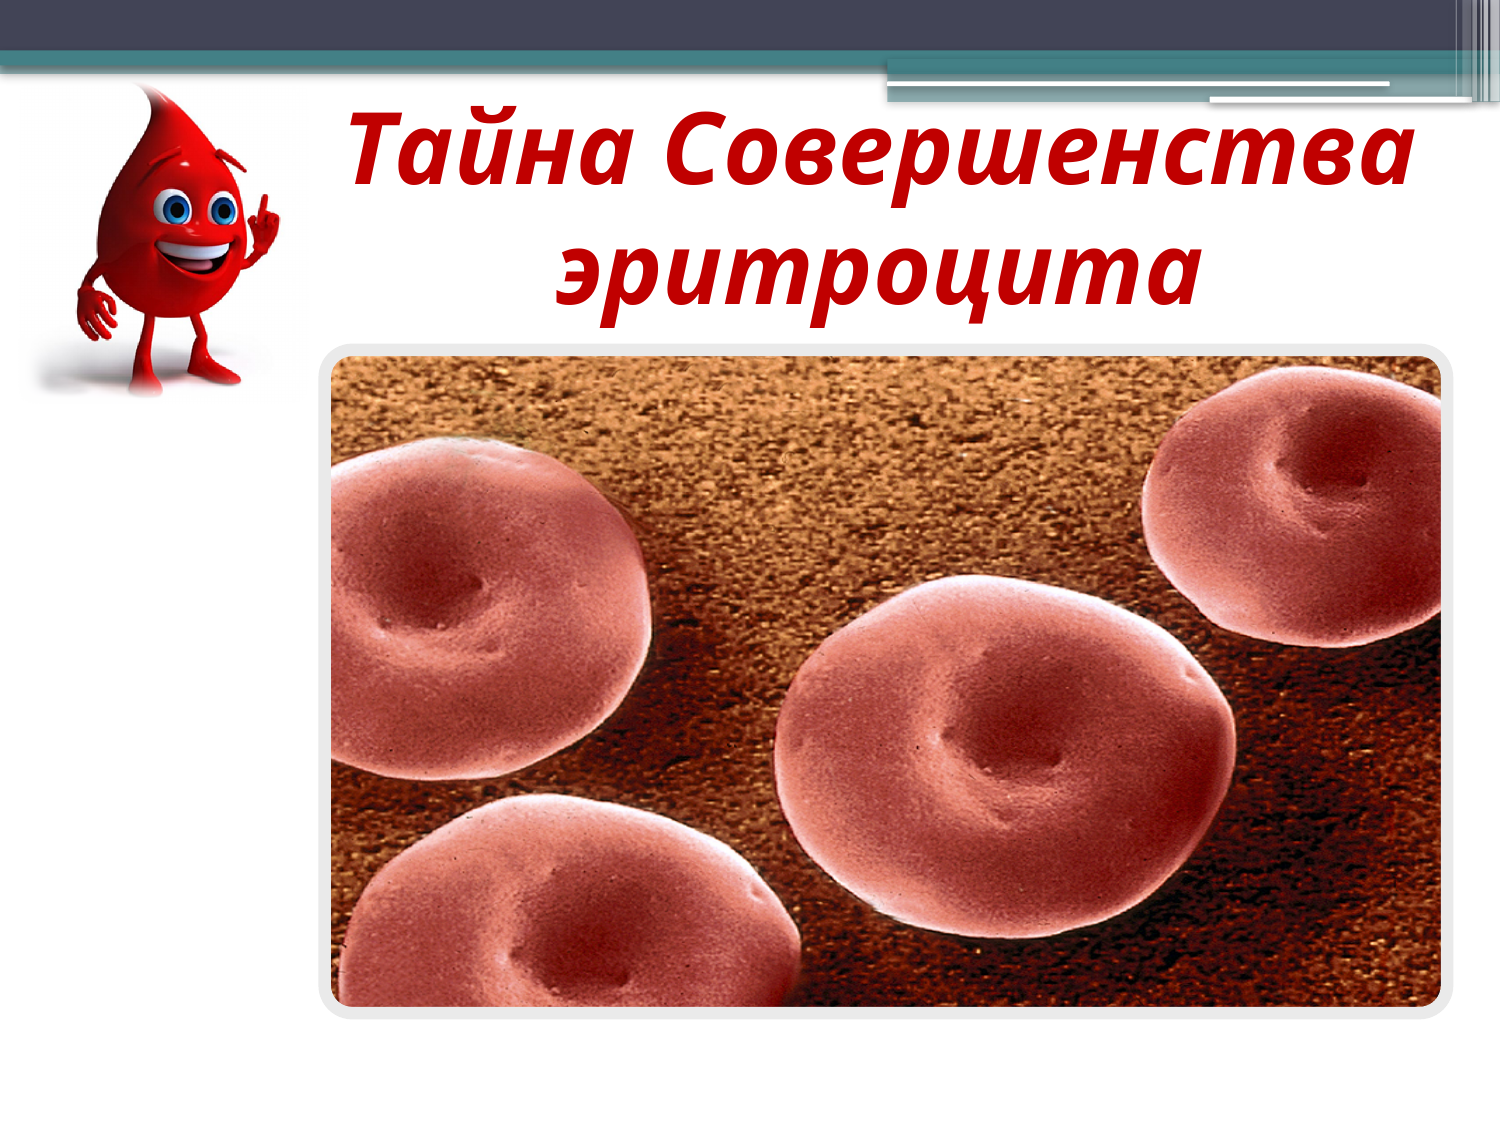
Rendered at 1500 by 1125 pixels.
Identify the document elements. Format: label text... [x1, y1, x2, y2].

title Тайна Совершенства эритроцита [300, 40, 1459, 369]
picture [17, 78, 310, 405]
picture [324, 349, 1448, 1014]
